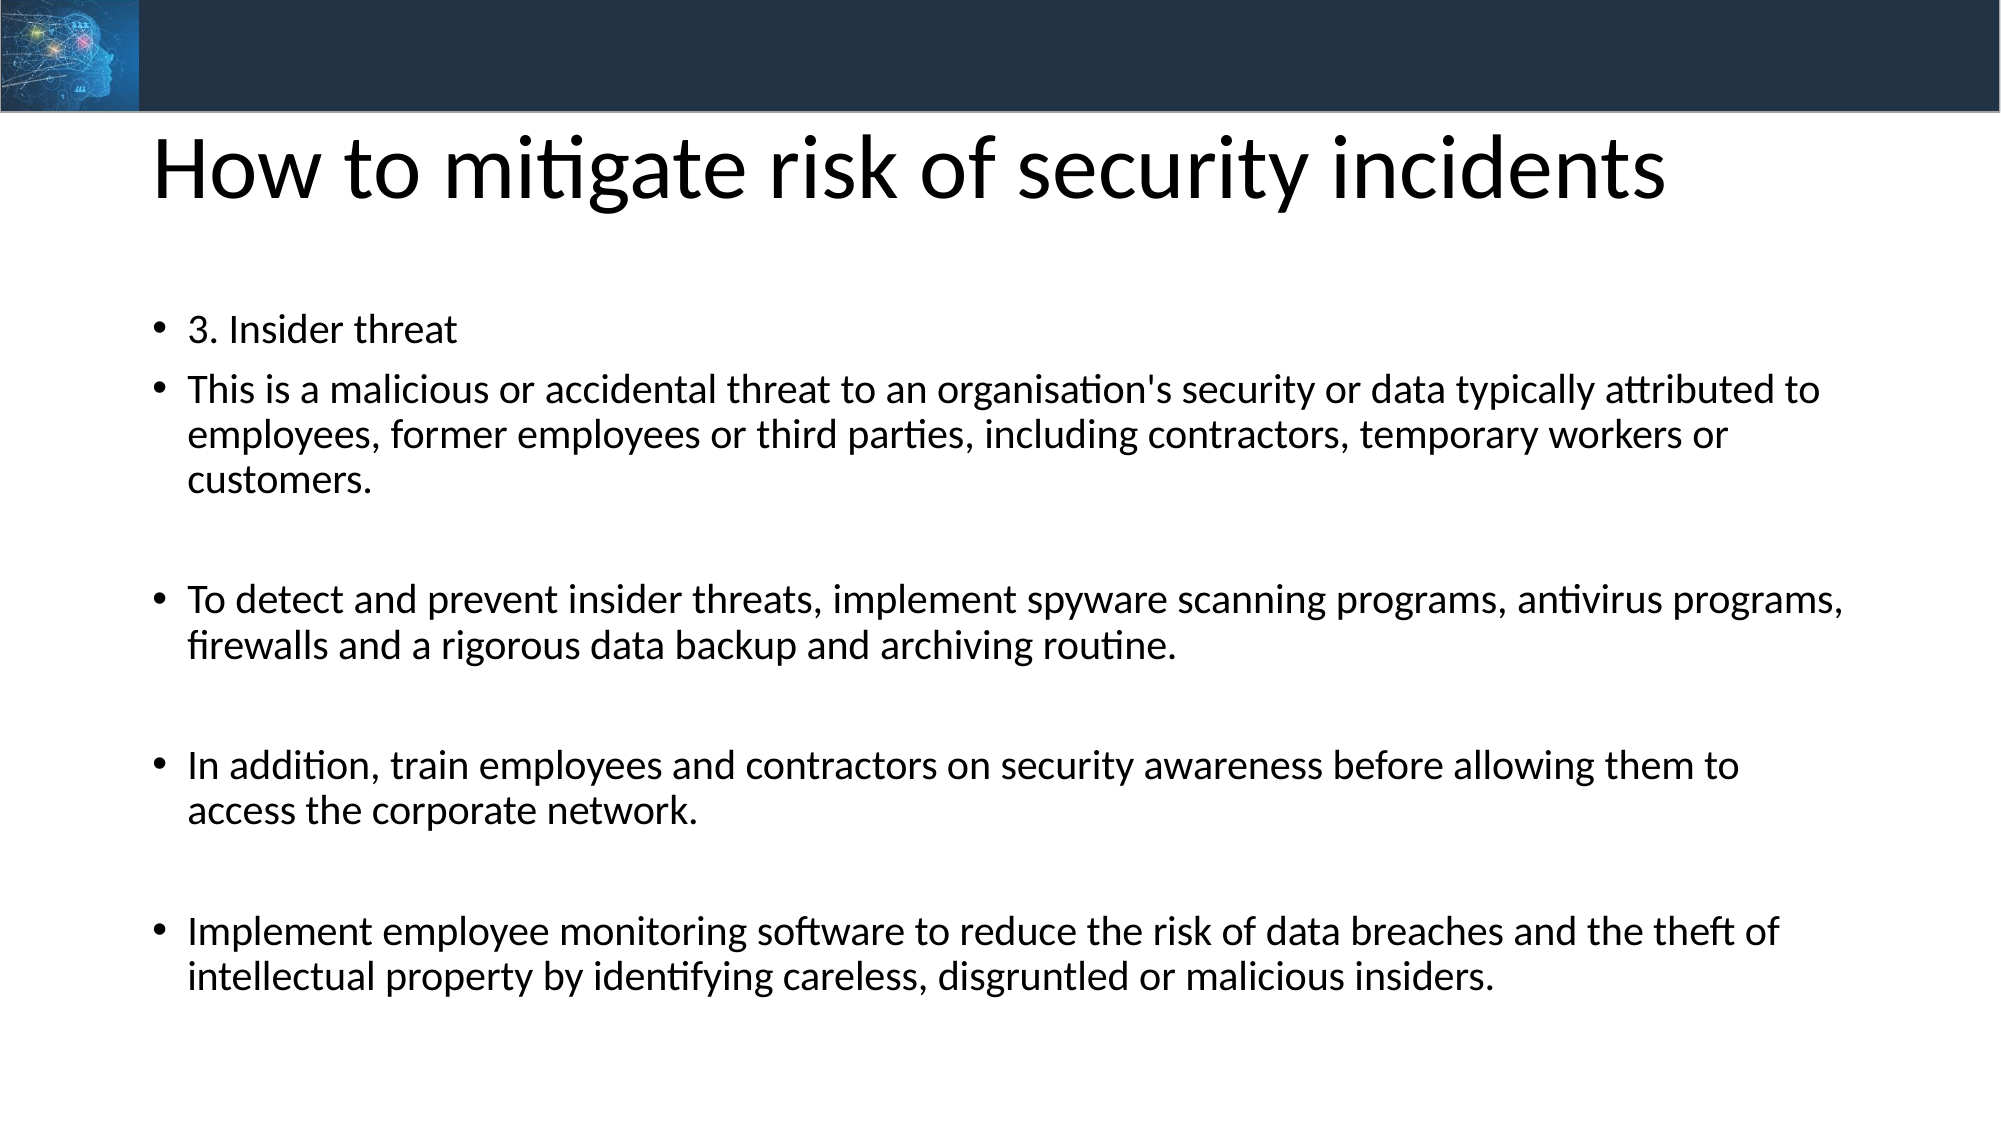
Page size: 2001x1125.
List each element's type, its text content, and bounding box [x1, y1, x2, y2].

list 3. Insider threat This is a malicious or accidental threat to an organisation's security or data typically attributed to employees, former employees or third parties, including contractors, temporary workers or customers. To detect and prevent insider threats, implement spyware scanning programs, antivirus programs, firewalls and a rigorous data backup and archiving routine. In addition, train employees and contractors on security awareness before allowing them to access the corporate network. Implement employee monitoring software to reduce the risk of data breaches and the theft of intellectual property by identifying careless, disgruntled or malicious insiders. [137, 299, 1863, 1014]
title How to mitigate risk of security incidents [137, 59, 1863, 278]
picture [2, 0, 139, 111]
